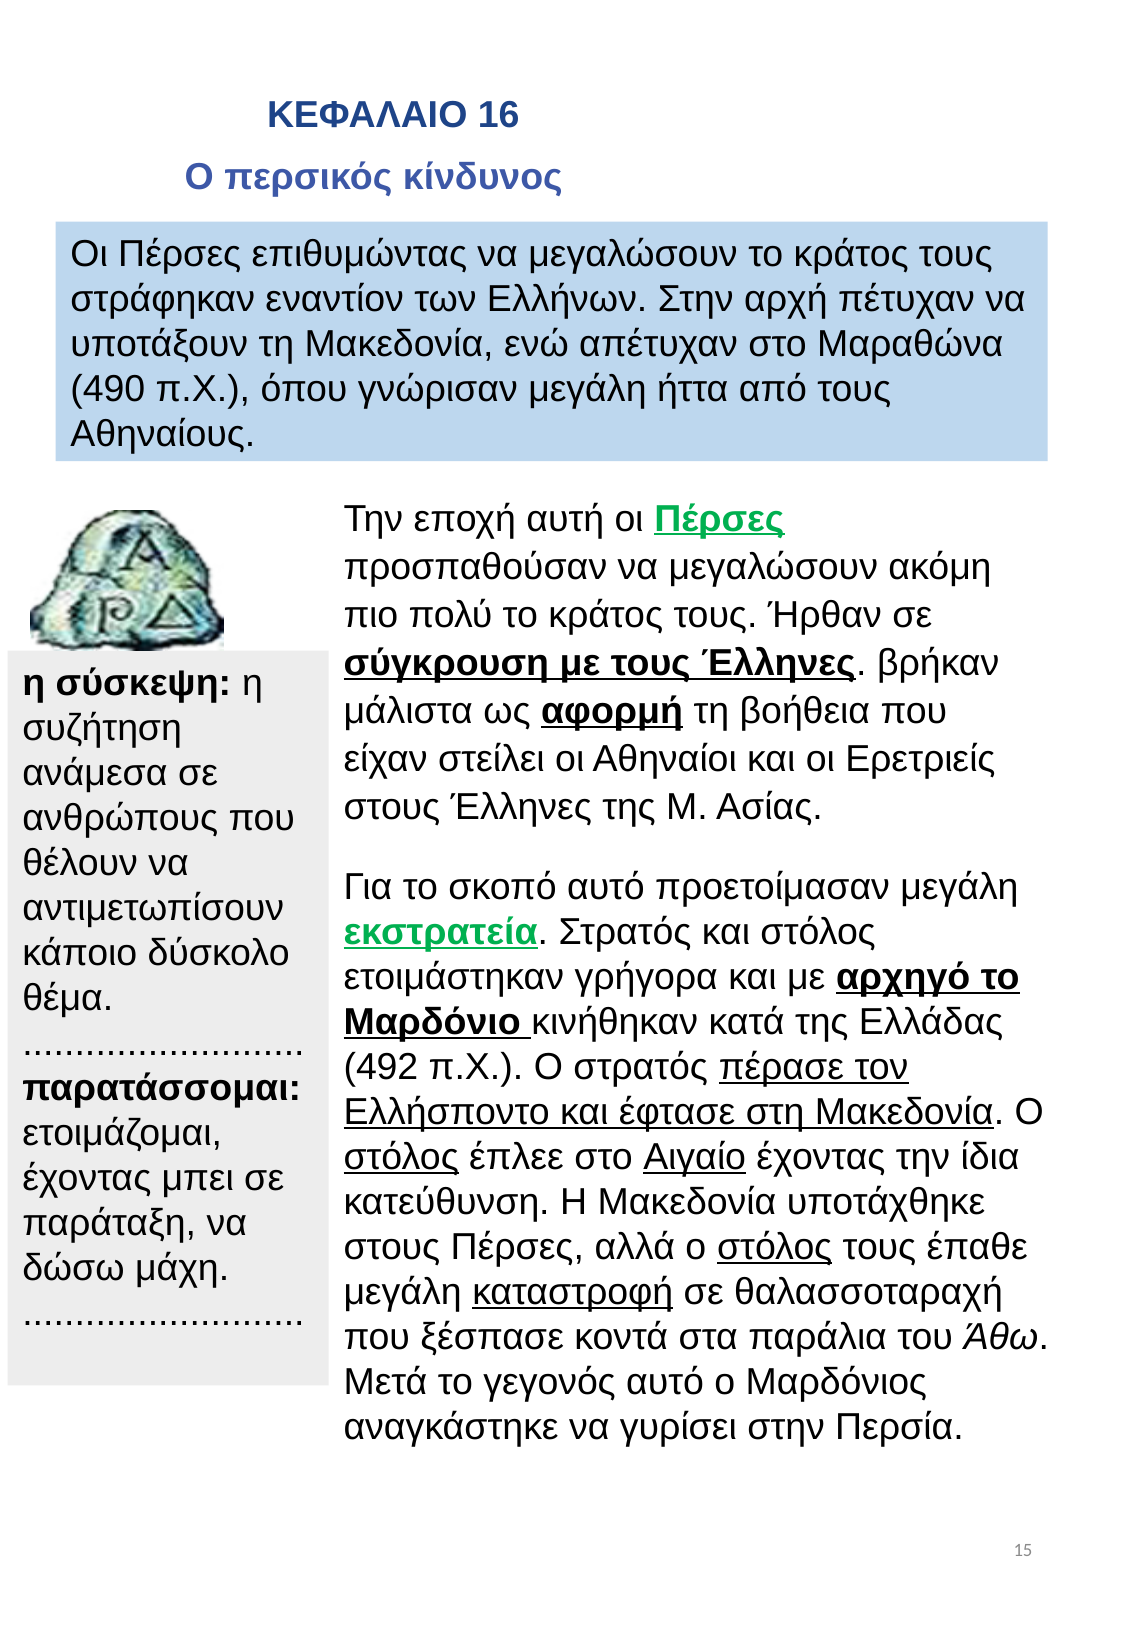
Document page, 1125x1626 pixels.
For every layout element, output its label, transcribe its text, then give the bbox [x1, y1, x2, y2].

picture [30, 510, 224, 651]
text_box Για το σκοπό αυτό προετοίμασαν μεγάλη εκστρατεία. Στρατός και στόλος ετοιμάστηκαν γρήγορα και με αρχηγό το Μαρδόνιο κινήθηκαν κατά της Ελλάδας (492 π.Χ.). O στρατός πέρασε τον Ελλήσποντο και έφτασε στη Μακεδονία. O στόλος έπλεε στο Αιγαίο έχοντας την ίδια κατεύθυνση. Η Μακεδονία υποτάχθηκε στους Πέρσες, αλλά ο στόλος τους έπαθε μεγάλη καταστροφή σε θαλασσοταραχή που ξέσπασε κοντά στα παράλια του Άθω. Μετά το γεγονός αυτό ο Μαρδόνιος αναγκάστηκε να γυρίσει στην Περσία. [328, 855, 1087, 1455]
text_box Την εποχή αυτή οι Πέρσες προσπαθούσαν να μεγαλώσουν ακόμη πιο πολύ το κράτος τους. Ήρθαν σε σύγκρουση με τους Έλληνες. βρήκαν μάλιστα ως αφορμή τη βοήθεια που είχαν στείλει οι Αθηναίοι και οι Ερετριείς στους Έλληνες της Μ. Ασίας. [328, 483, 1048, 835]
slide_number 15 [794, 1506, 1048, 1593]
text_box Oι Πέρσες επιθυμώντας να μεγαλώσουν το κράτος τους στράφηκαν εναντίον των Ελλήνων. Στην αρχή πέτυχαν να υποτάξουν τη Μακεδονία, ενώ απέτυχαν στο Μαραθώνα (490 π.Χ.), όπου γνώρισαν μεγάλη ήττα από τους Αθηναίους. [55, 221, 1048, 462]
text_box ΚΕΦΑΛΑΙΟ 16 [252, 79, 815, 143]
text_box O περσικός κίνδυνος [169, 141, 733, 205]
text_box η σύσκεψη: η συζήτηση ανάμεσα σε ανθρώπους που θέλουν να αντιμετωπίσουν κάποιο δύσκολο θέμα. ........................... παρατάσσομαι: ετοιμάζομαι, έχοντας μπει σε παράταξη, να δώσω μάχη. ........................... [7, 650, 329, 1386]
